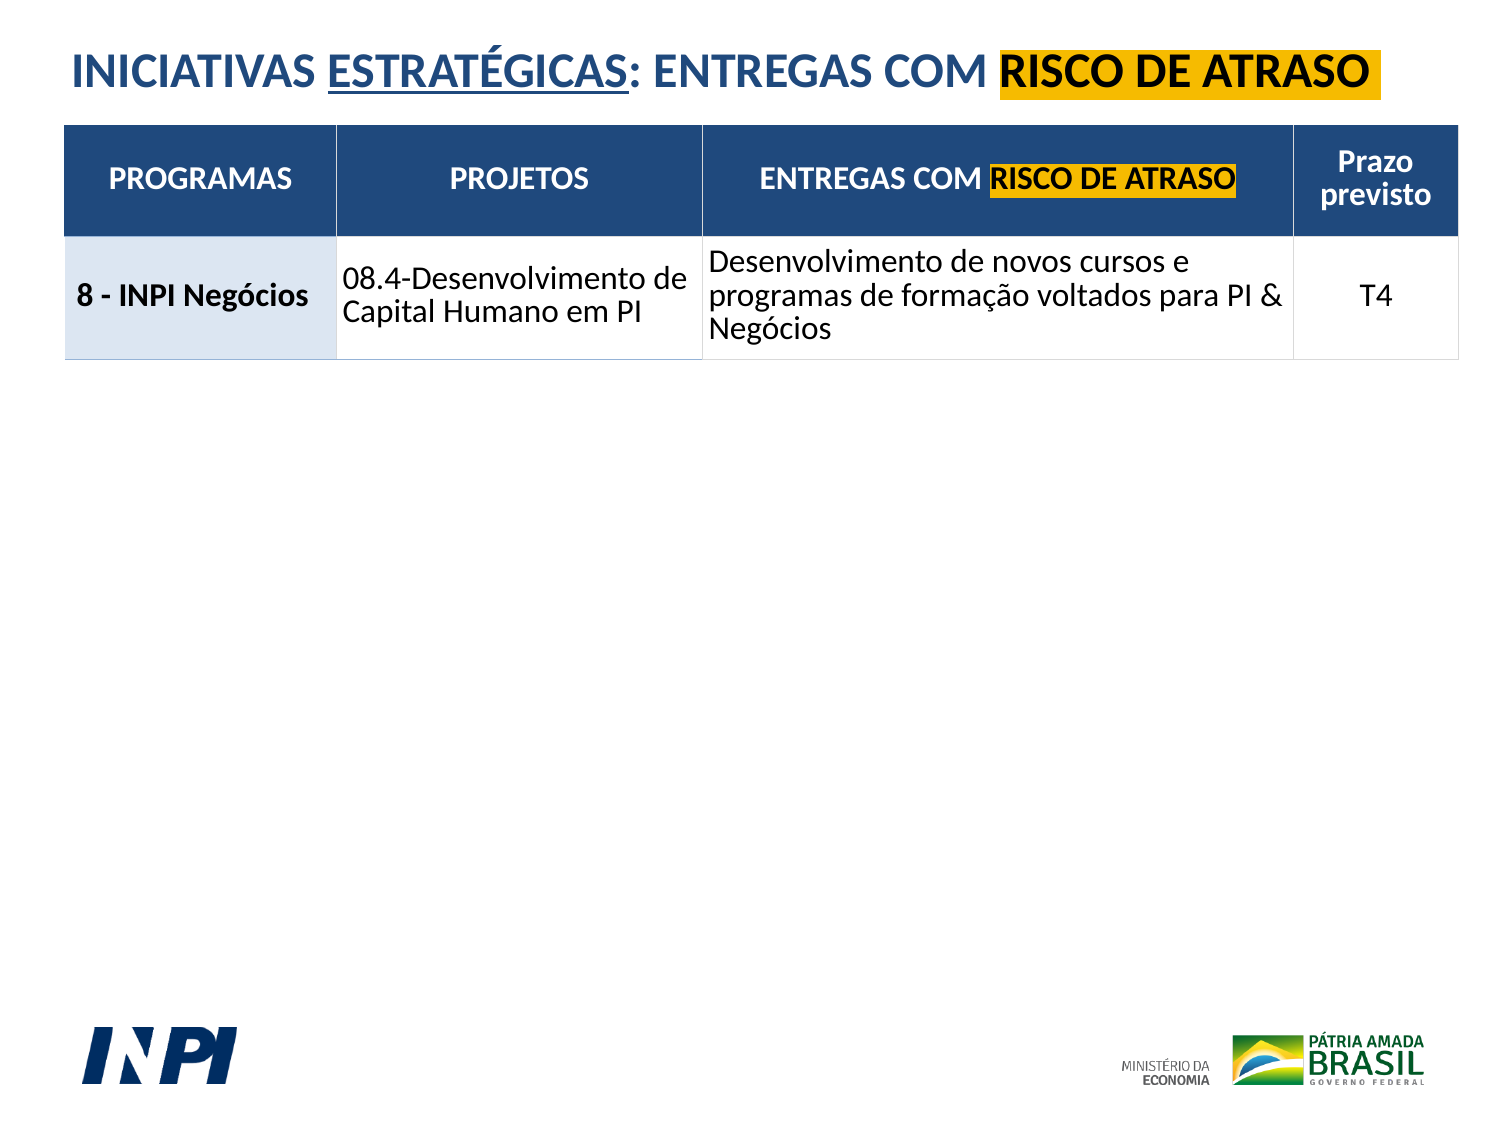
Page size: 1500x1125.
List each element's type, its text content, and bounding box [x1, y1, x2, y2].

table_header PROJETOS [337, 125, 702, 236]
table_cell T4 [1294, 237, 1458, 359]
picture [1122, 1023, 1424, 1085]
table_cell 8 - INPI Negócios [65, 237, 336, 359]
text_box INICIATIVAS ESTRATÉGICAS: ENTREGAS COM RISCO DE ATRASO [58, 30, 1500, 104]
table_header ENTREGAS COM RISCO DE ATRASO [703, 125, 1293, 236]
picture [82, 1027, 237, 1084]
table_cell 08.4-Desenvolvimento de Capital Humano em PI [337, 237, 702, 359]
table_header Prazo previsto [1294, 125, 1458, 236]
table_header PROGRAMAS [65, 125, 336, 236]
table_cell Desenvolvimento de novos cursos e programas de formação voltados para PI & Negócios [703, 237, 1293, 359]
